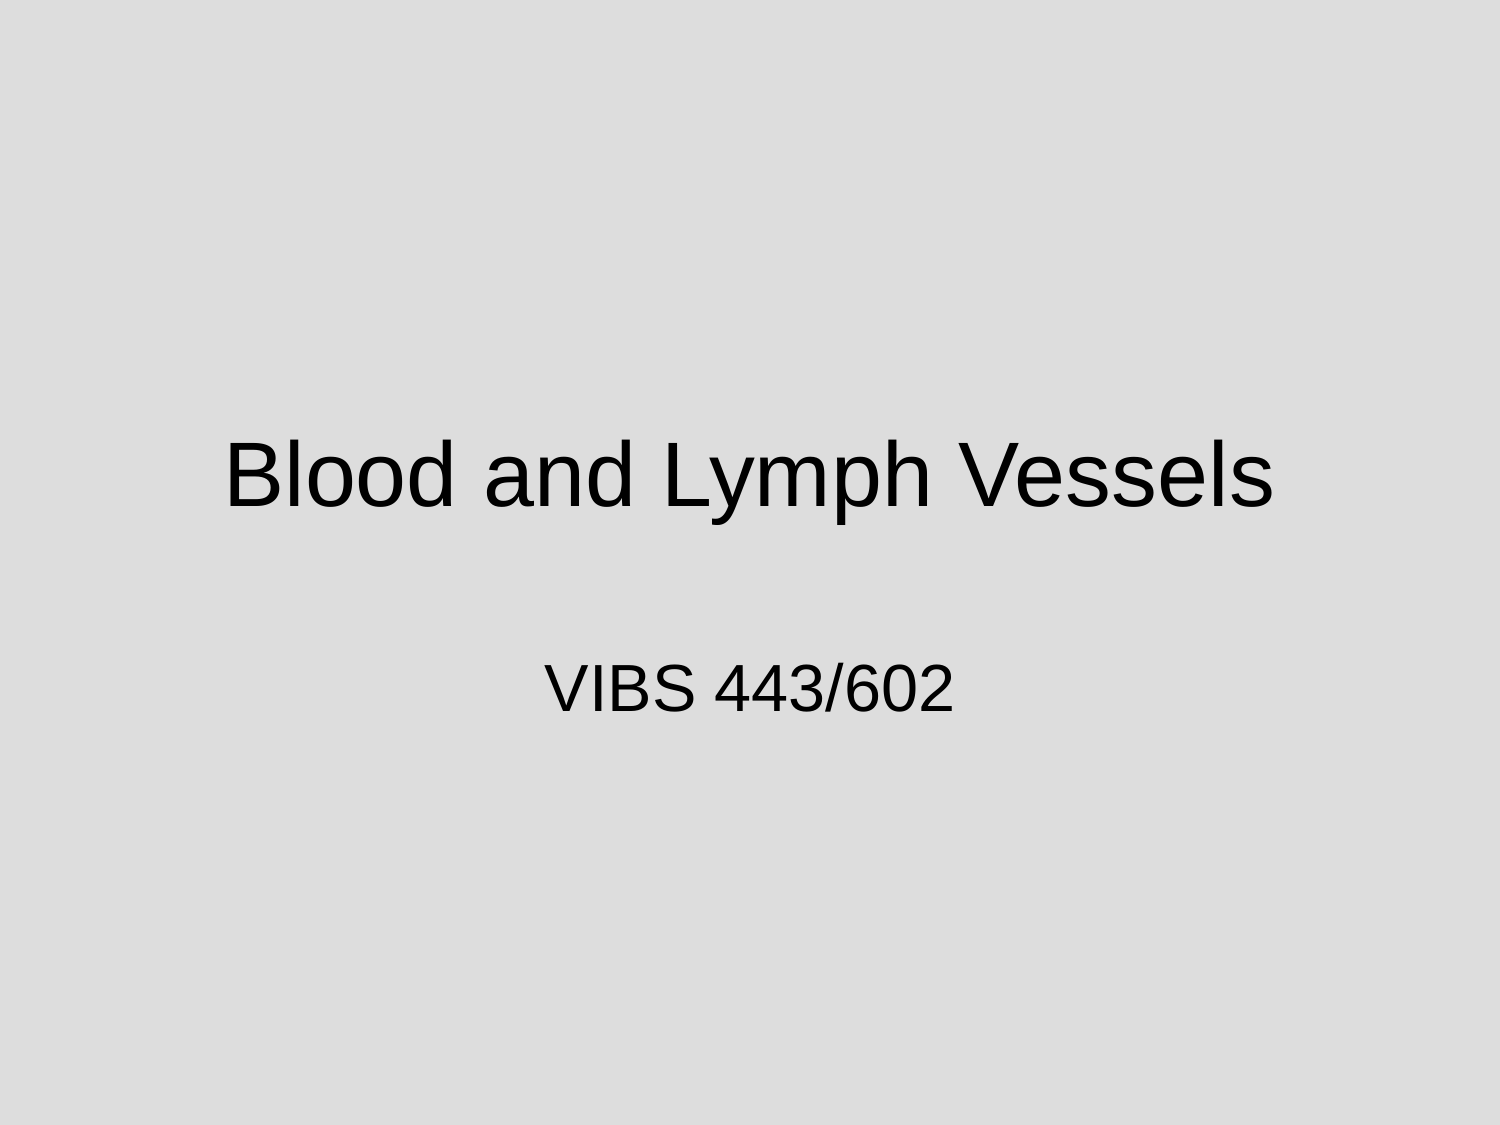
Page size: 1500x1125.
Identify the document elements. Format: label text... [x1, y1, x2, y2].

title Blood and Lymph Vessels [112, 349, 1388, 591]
subtitle VIBS 443/602 [225, 637, 1275, 925]
